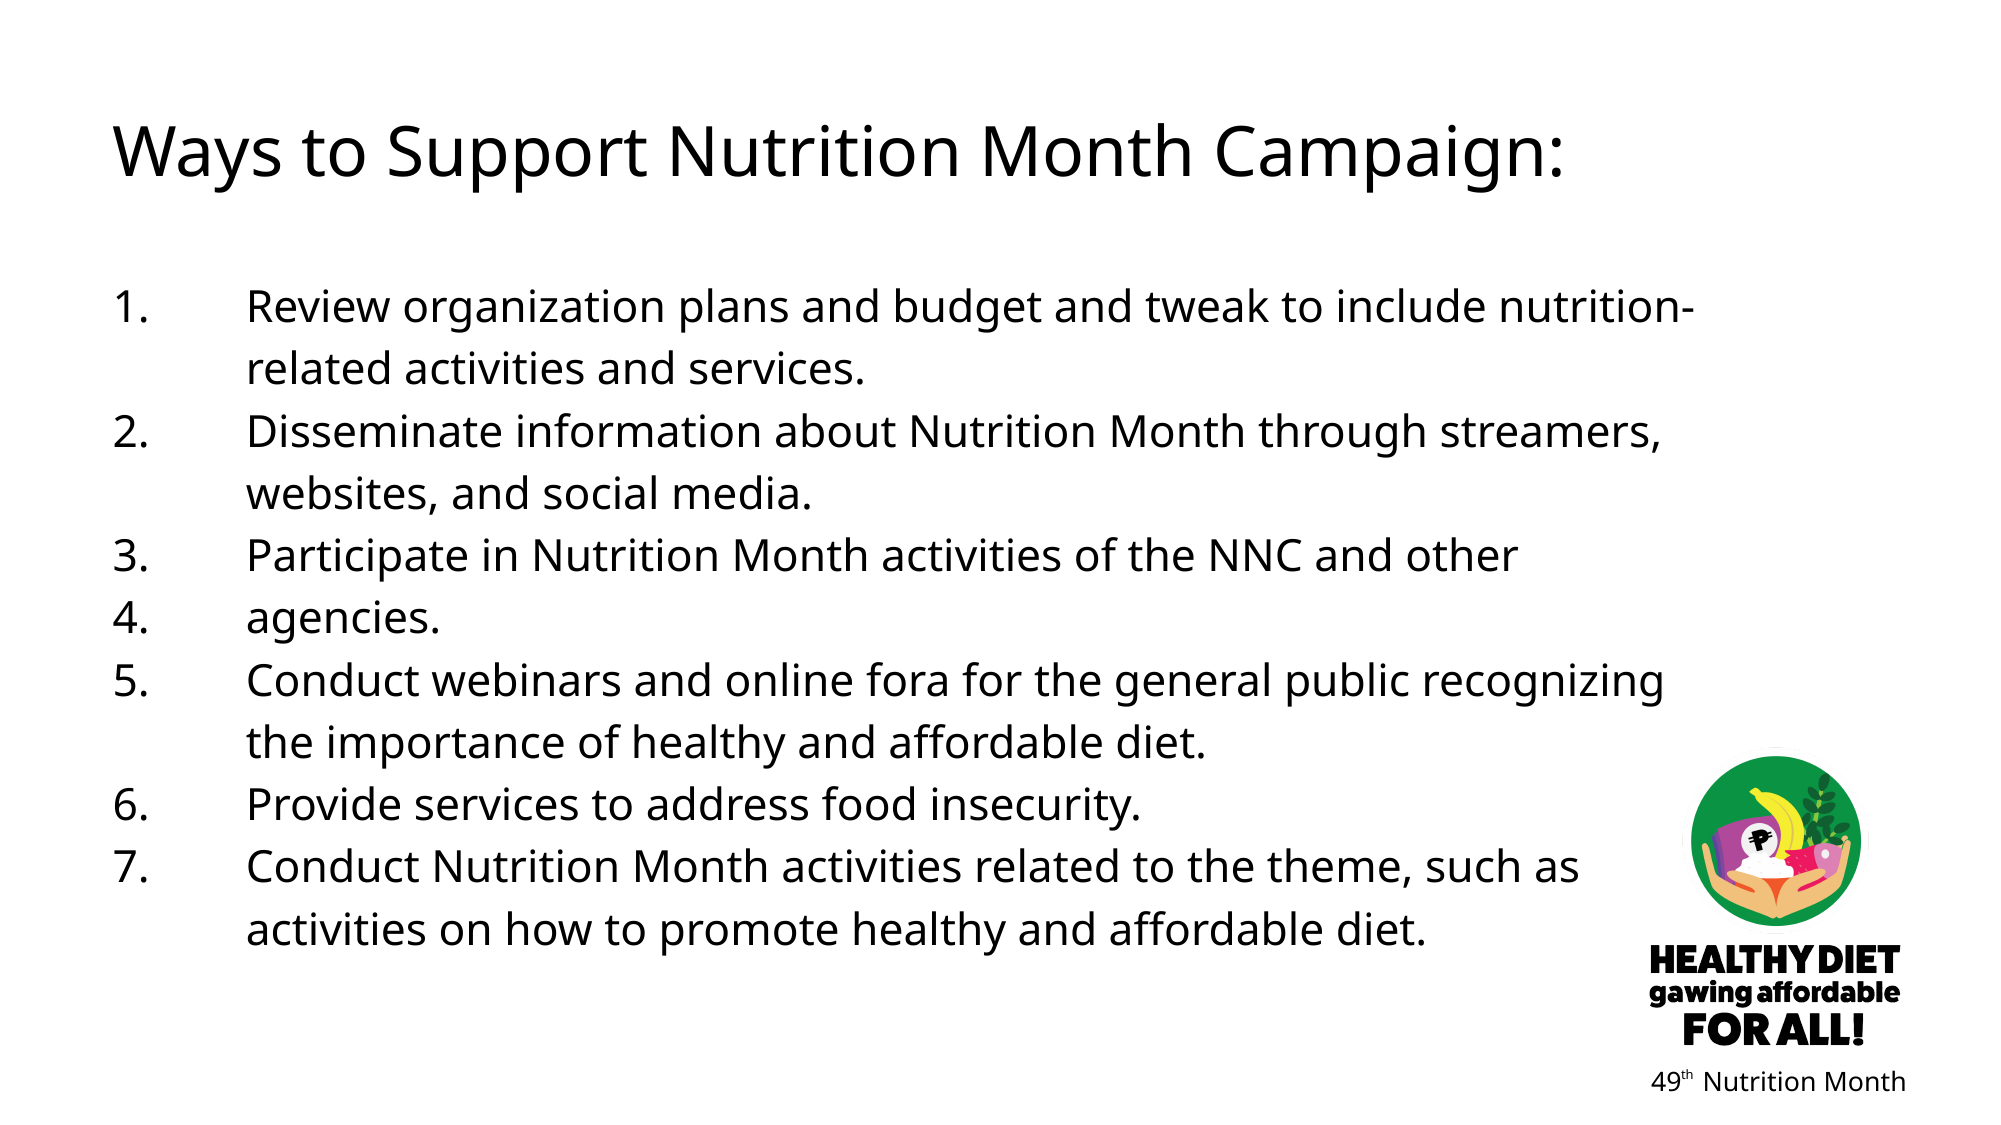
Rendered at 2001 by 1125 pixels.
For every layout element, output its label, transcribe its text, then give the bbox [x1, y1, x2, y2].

text_box [1700, 934, 1929, 1055]
text_box Review organization plans and budget and tweak to include nutrition-related activities and services. Disseminate information about Nutrition Month through streamers, websites, and social media. Participate in Nutrition Month activities of the NNC and other agencies. Conduct webinars and online fora for the general public recognizing the importance of healthy and affordable diet. Provide services to address food insecurity. Conduct Nutrition Month activities related to the theme, such as activities on how to promote healthy and affordable diet. [112, 207, 1700, 1125]
text_box [1700, 709, 1907, 972]
text_box Ways to Support Nutrition Month Campaign: [112, 93, 1792, 191]
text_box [1622, 1059, 1936, 1094]
